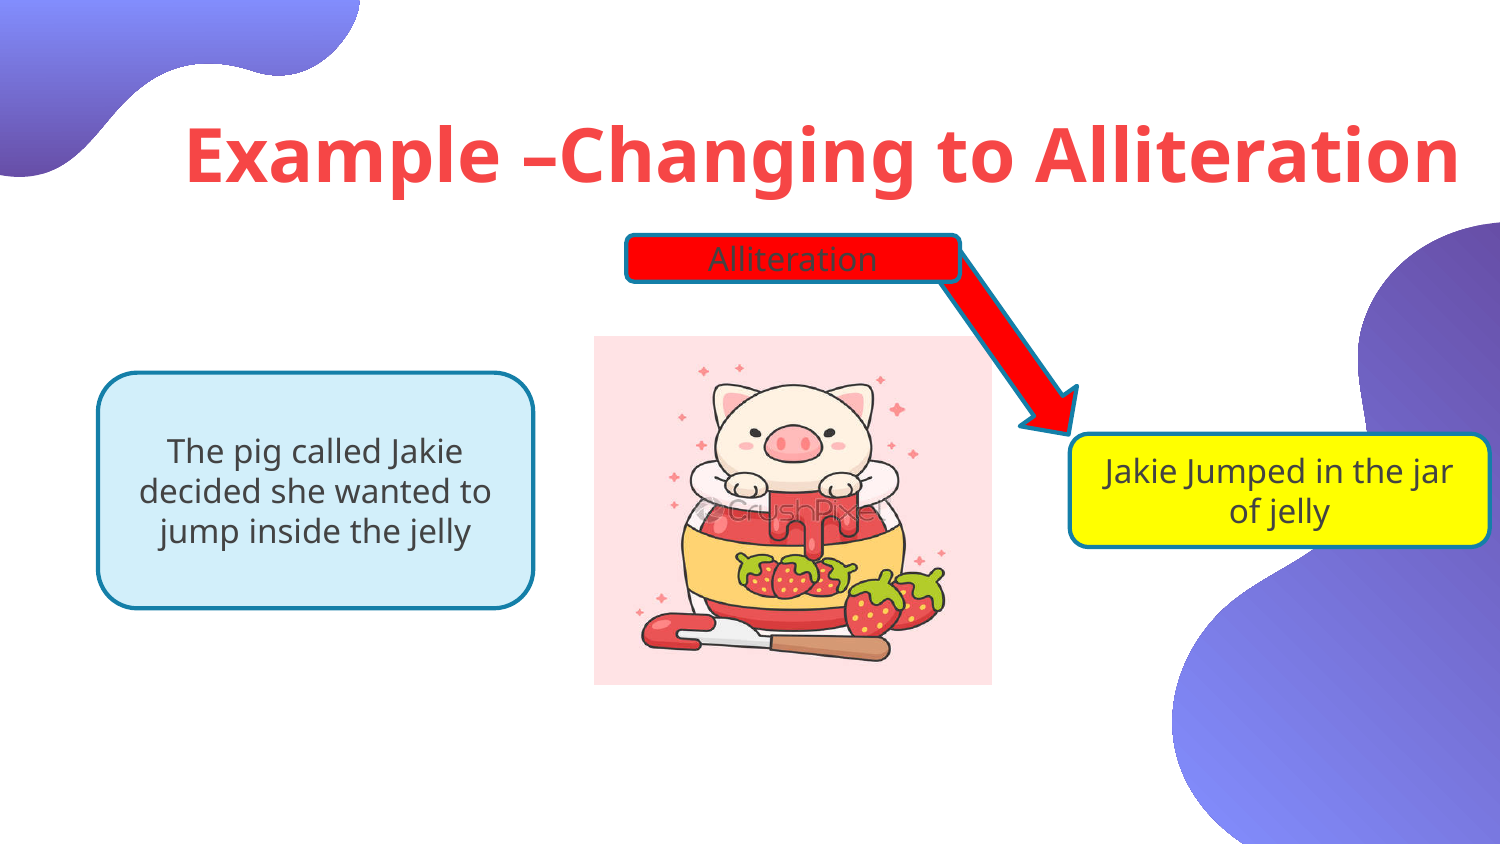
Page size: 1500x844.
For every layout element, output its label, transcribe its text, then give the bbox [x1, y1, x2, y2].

text_box [938, 250, 1080, 437]
text_box Jakie Jumped in the jar of jelly [1067, 431, 1492, 550]
title Example –Changing to Alliteration [168, 92, 1490, 162]
text_box Alliteration [624, 232, 963, 284]
text_box The pig called Jakie decided she wanted to jump inside the jelly [95, 370, 536, 611]
picture [594, 336, 992, 686]
